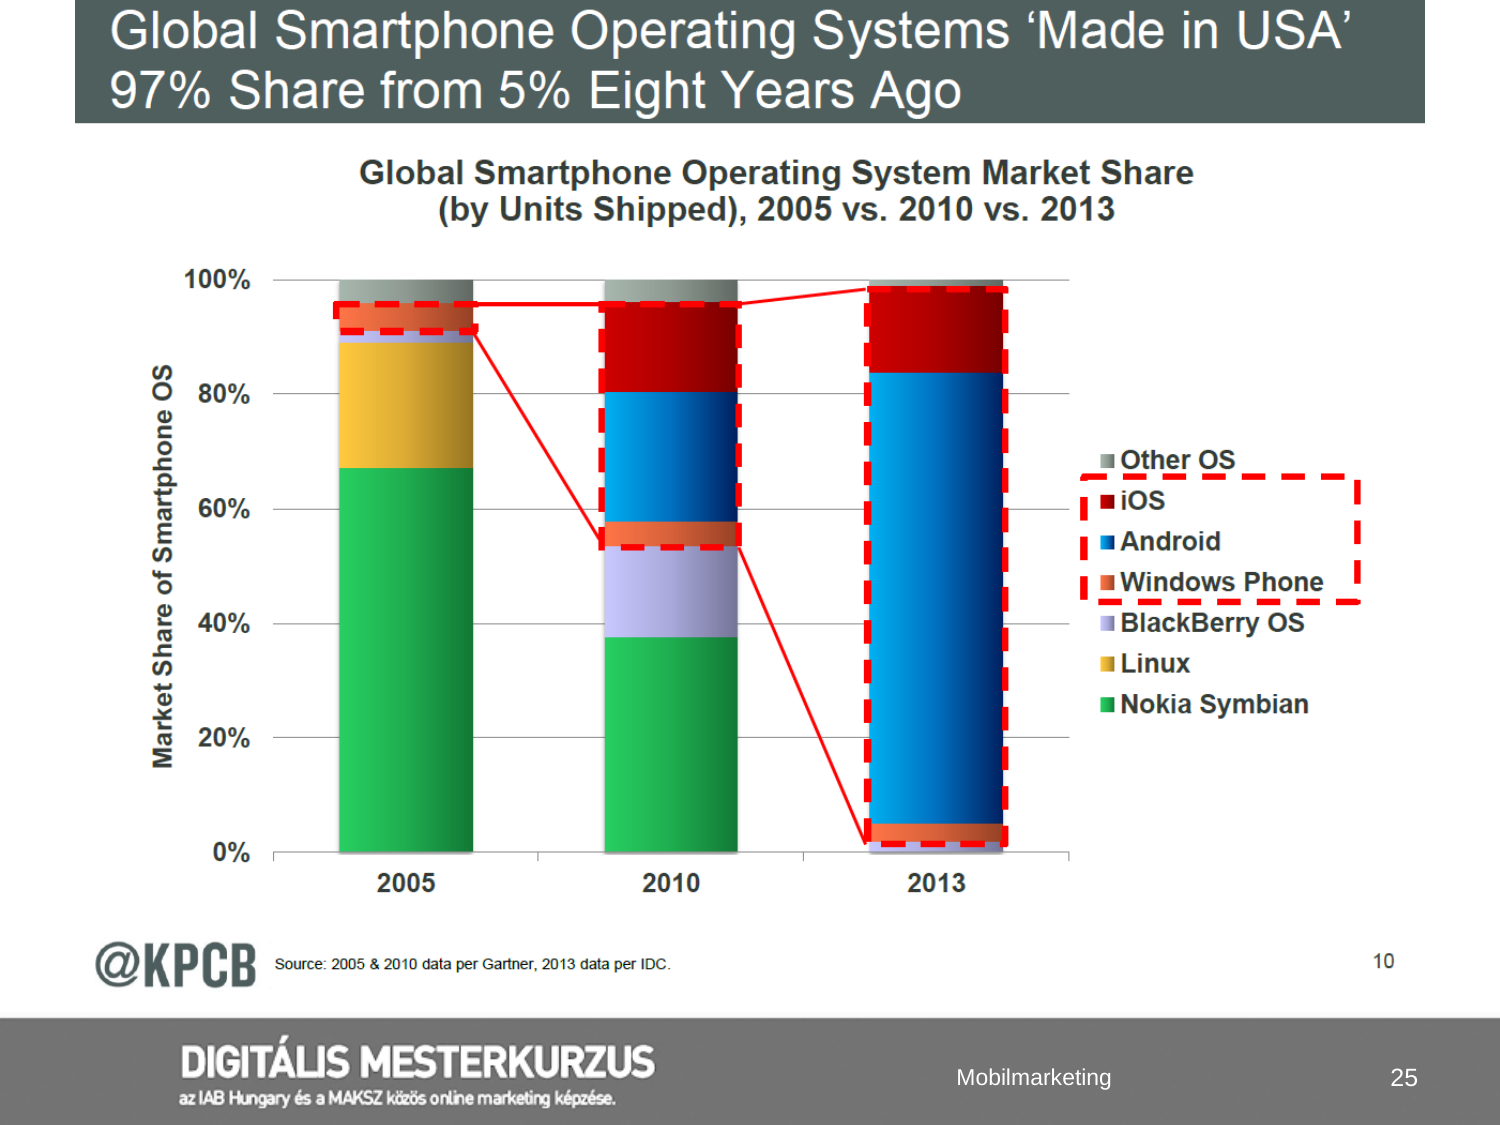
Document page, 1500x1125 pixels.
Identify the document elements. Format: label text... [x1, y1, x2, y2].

list Mobilmarketing [703, 1041, 1366, 1113]
picture [74, 0, 1426, 1010]
picture [0, 1012, 1500, 1125]
